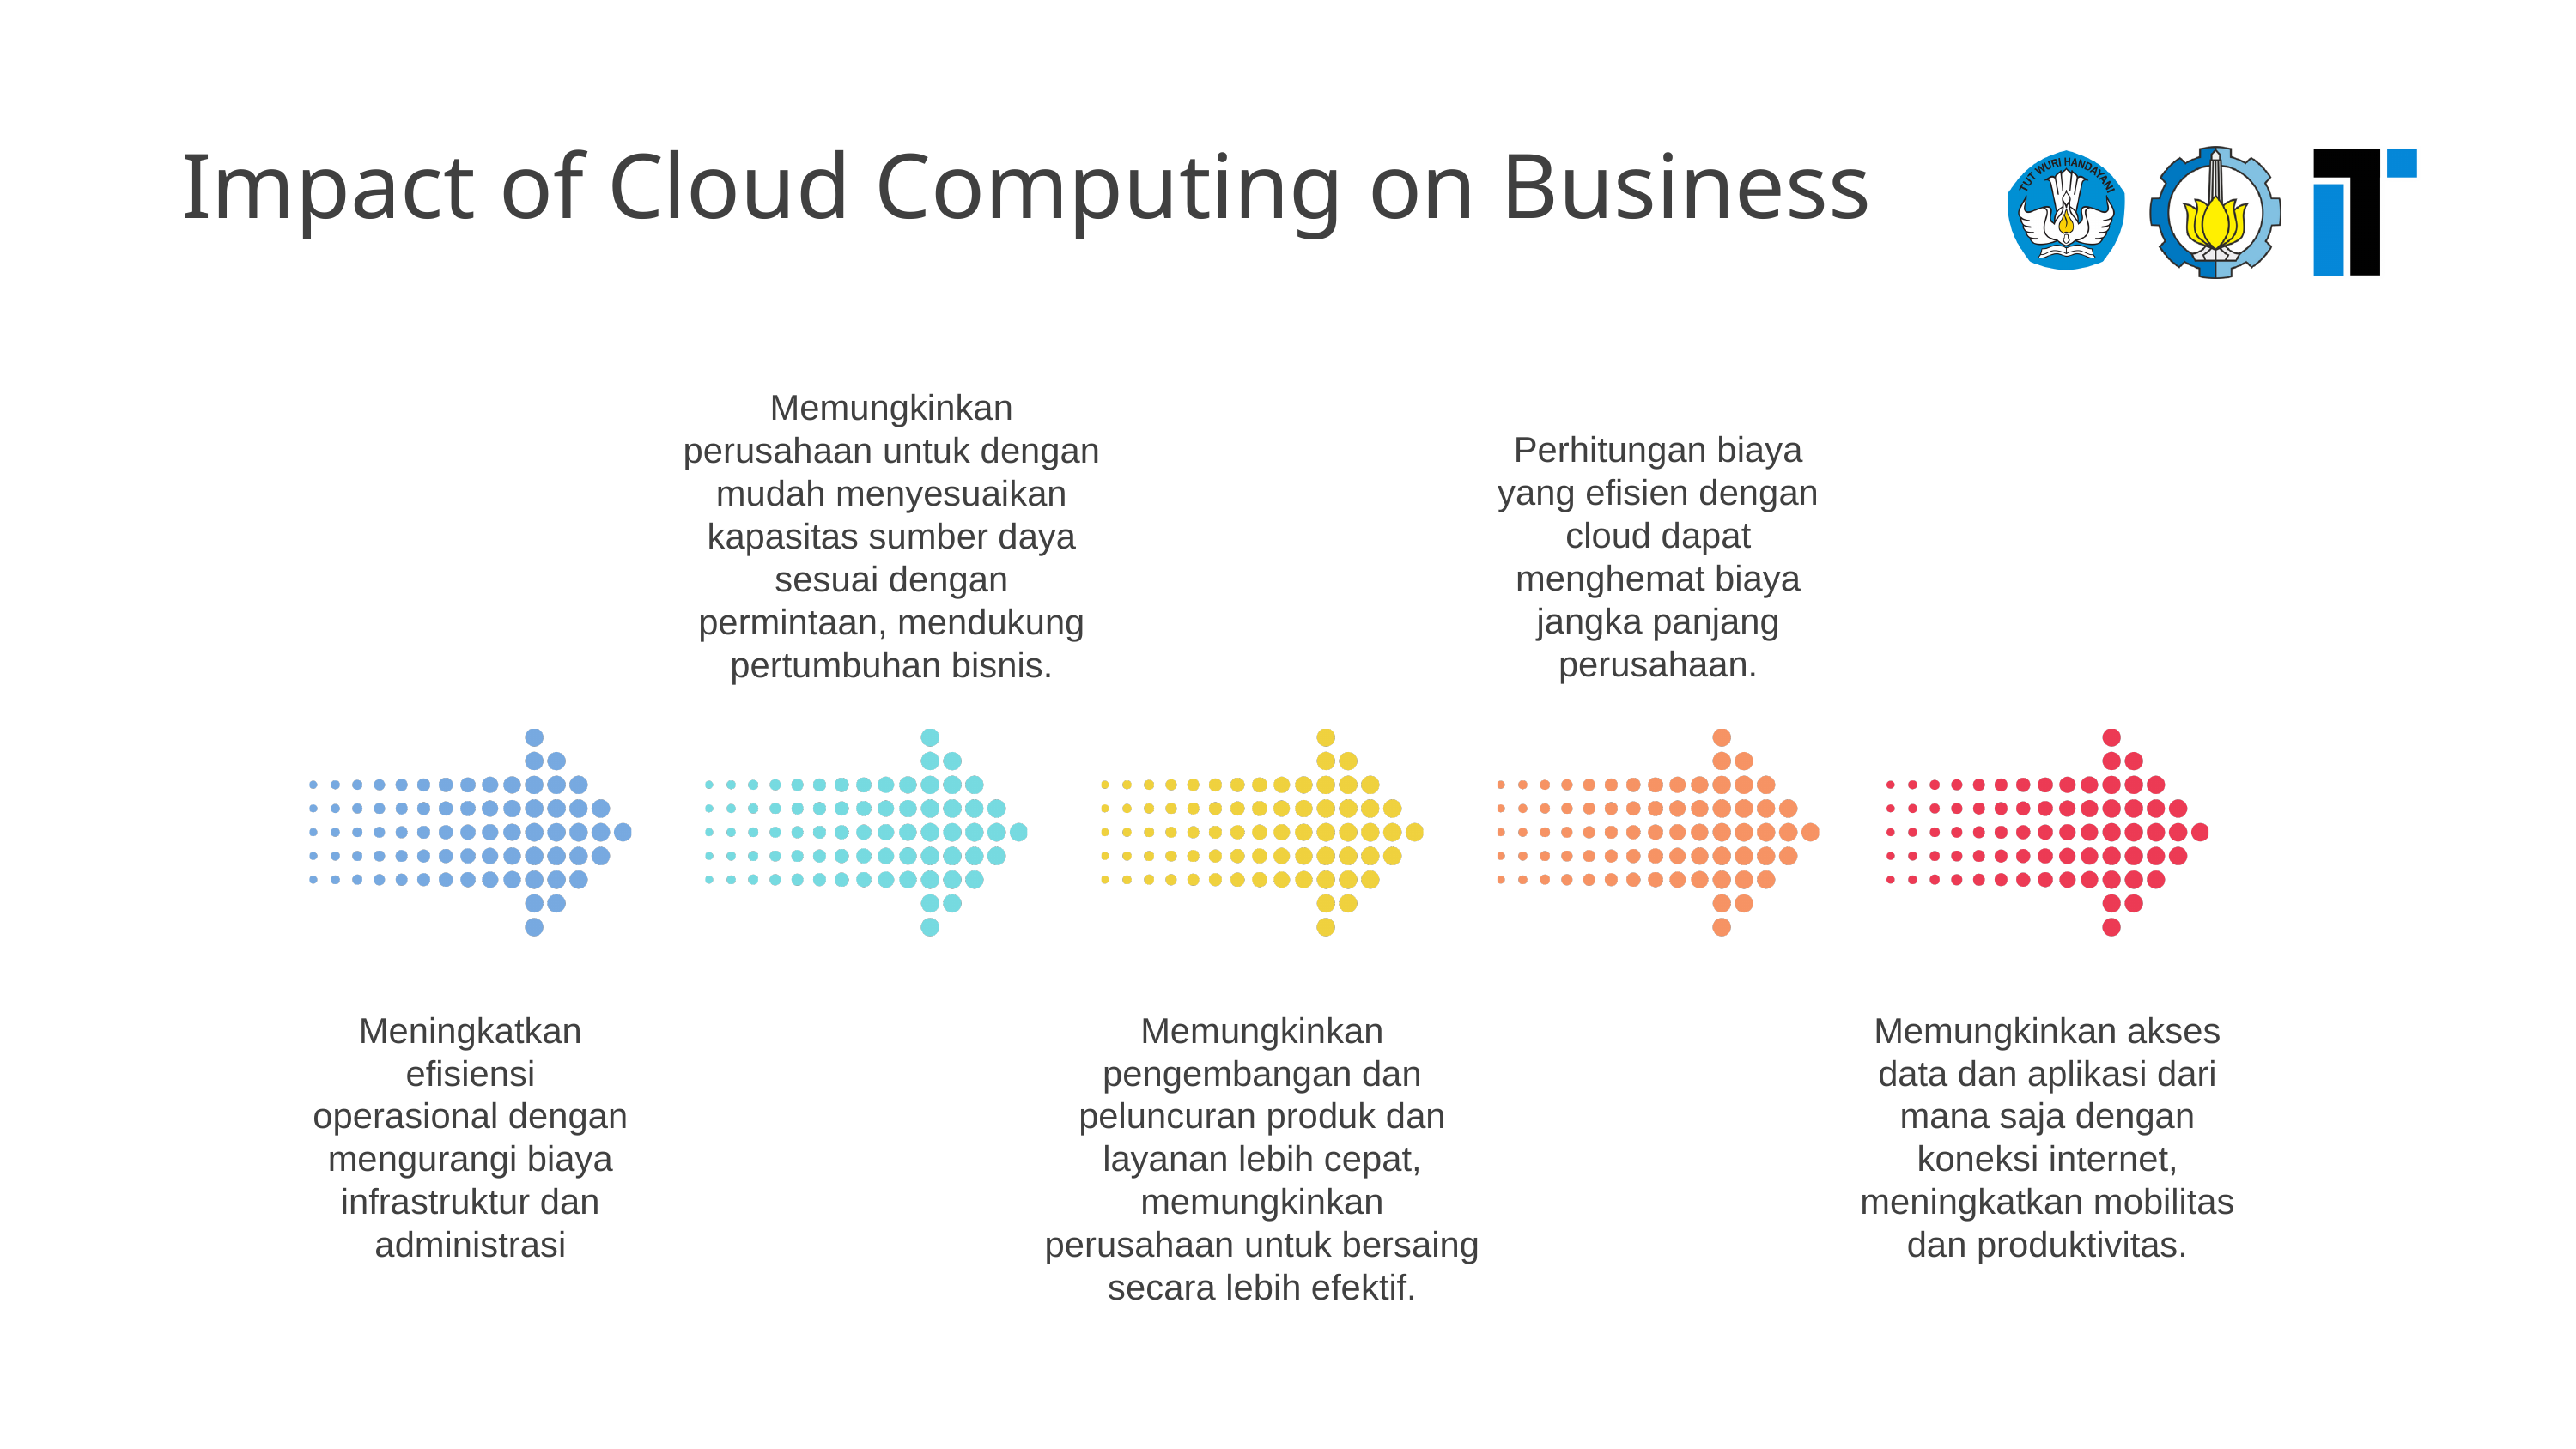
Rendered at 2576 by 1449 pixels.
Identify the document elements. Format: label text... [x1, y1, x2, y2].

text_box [2000, 146, 2432, 279]
text_box Impact of Cloud Computing on Business [82, 140, 1972, 237]
text_box [309, 729, 632, 937]
text_box Memungkinkan pengembangan dan peluncuran produk dan layanan lebih cepat, memungkinkan perusahaan untuk bersaing secara lebih efektif. [1043, 1007, 1481, 1308]
text_box [1497, 729, 1820, 937]
text_box Memungkinkan akses data dan aplikasi dari mana saja dengan koneksi internet, meningkatkan mobilitas dan produktivitas. [1835, 1007, 2260, 1265]
text_box [1886, 729, 2209, 937]
text_box Memungkinkan perusahaan untuk dengan mudah menyesuaikan kapasitas sumber daya sesuai dengan permintaan, mendukung pertumbuhan bisnis. [682, 385, 1102, 685]
text_box Perhitungan biaya yang efisien dengan cloud dapat menghemat biaya jangka panjang perusahaan. [1497, 426, 1820, 684]
text_box [705, 729, 1028, 937]
text_box Meningkatkan efisiensi operasional dengan mengurangi biaya infrastruktur dan administrasi [309, 1007, 632, 1265]
text_box [1101, 729, 1424, 937]
